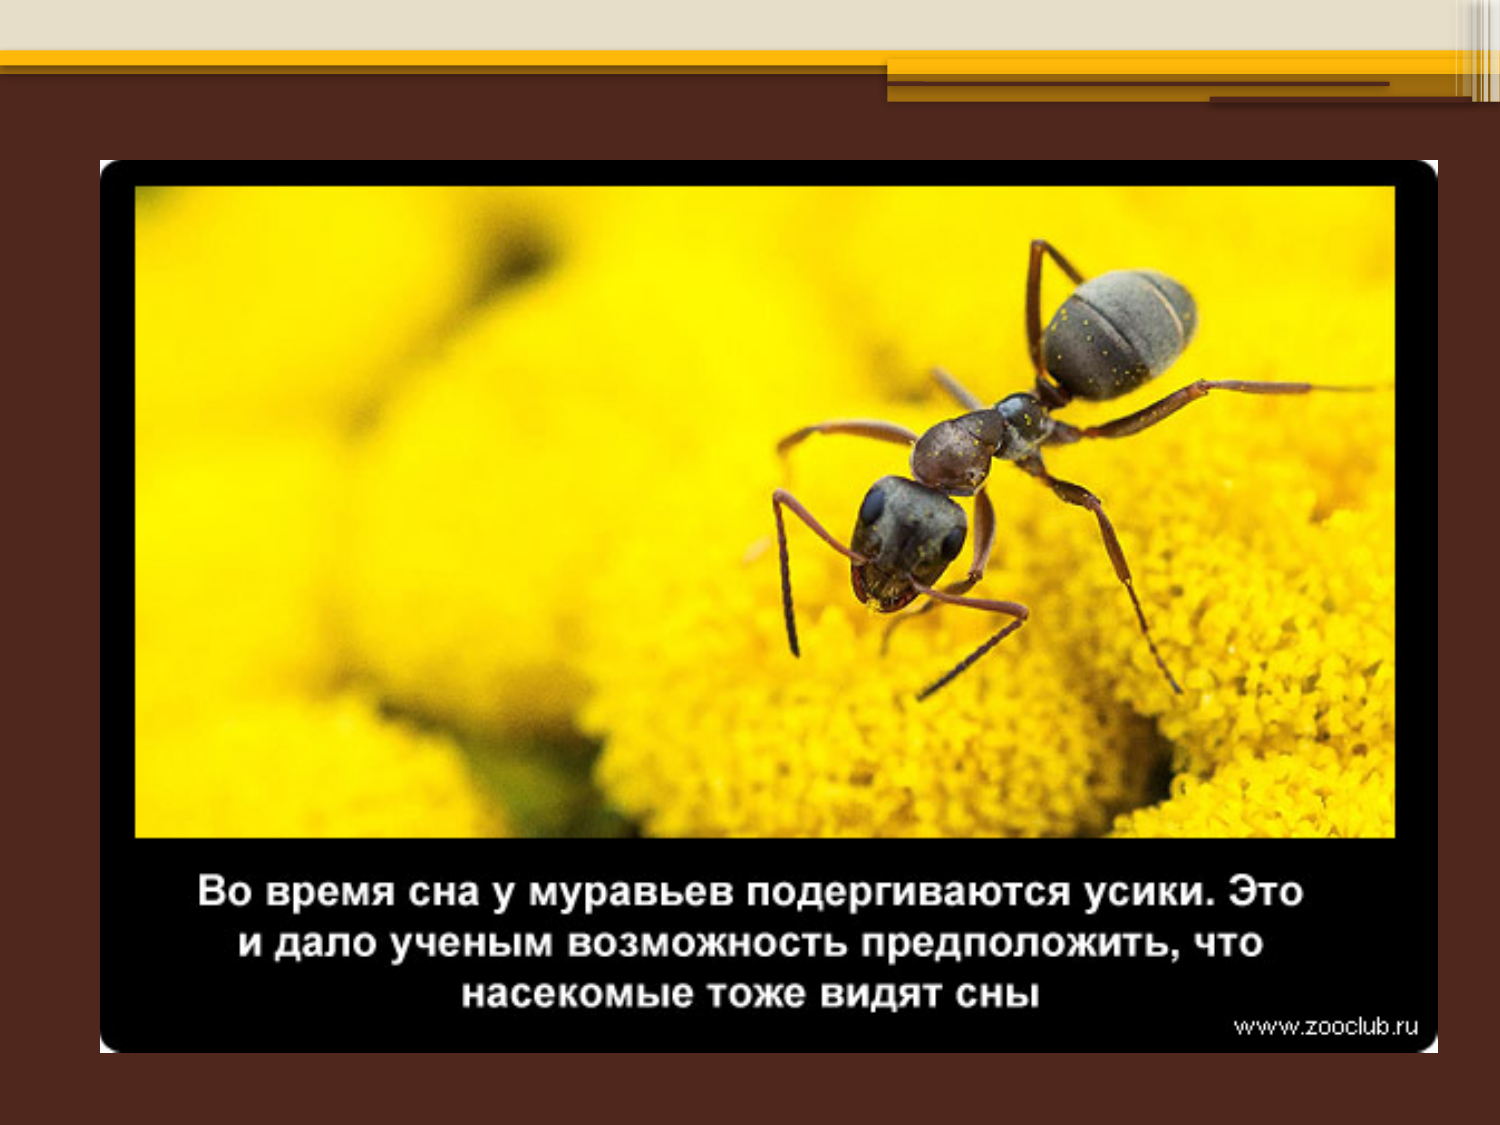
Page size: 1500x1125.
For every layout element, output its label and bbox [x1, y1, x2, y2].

picture [100, 160, 1438, 1053]
